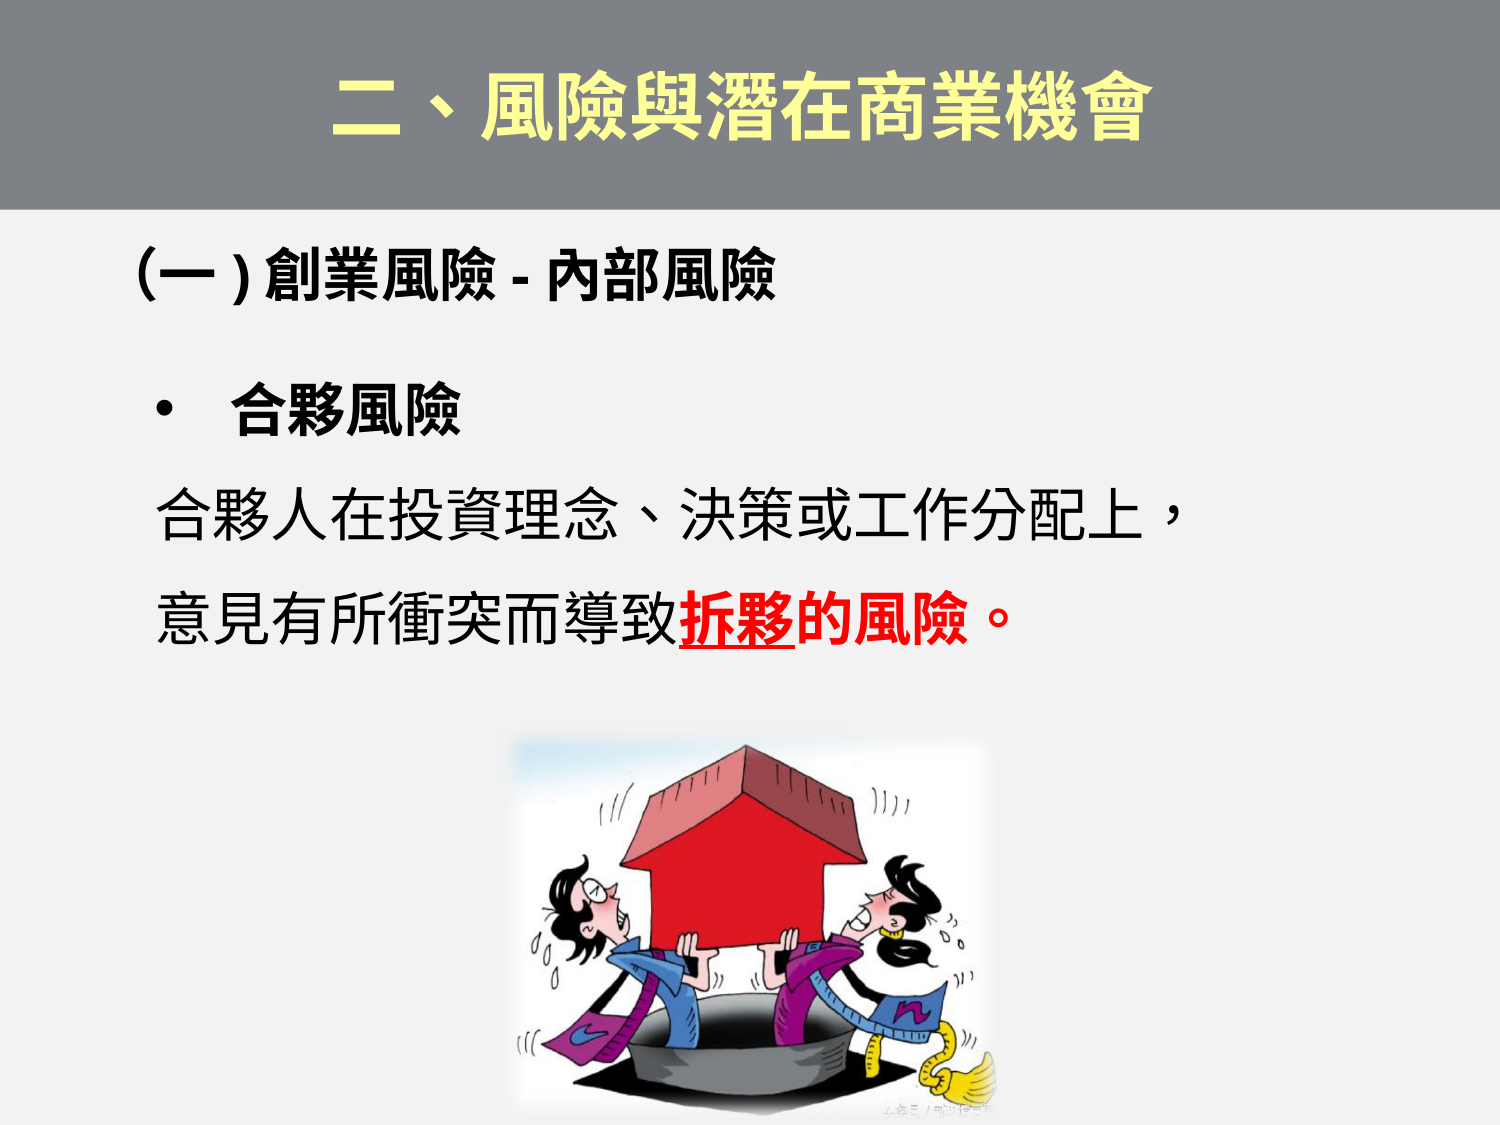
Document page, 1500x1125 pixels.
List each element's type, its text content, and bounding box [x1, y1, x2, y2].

text_box [0, 0, 1500, 212]
text_box 二、風險與潛在商業機會 [77, 25, 1407, 157]
text_box （一)創業風險-內部風險 [85, 230, 793, 316]
picture [496, 724, 1004, 1125]
text_box 合夥風險 合夥人在投資理念、決策或工作分配上，意見有所衝突而導致拆夥的風險。 [139, 330, 1194, 660]
